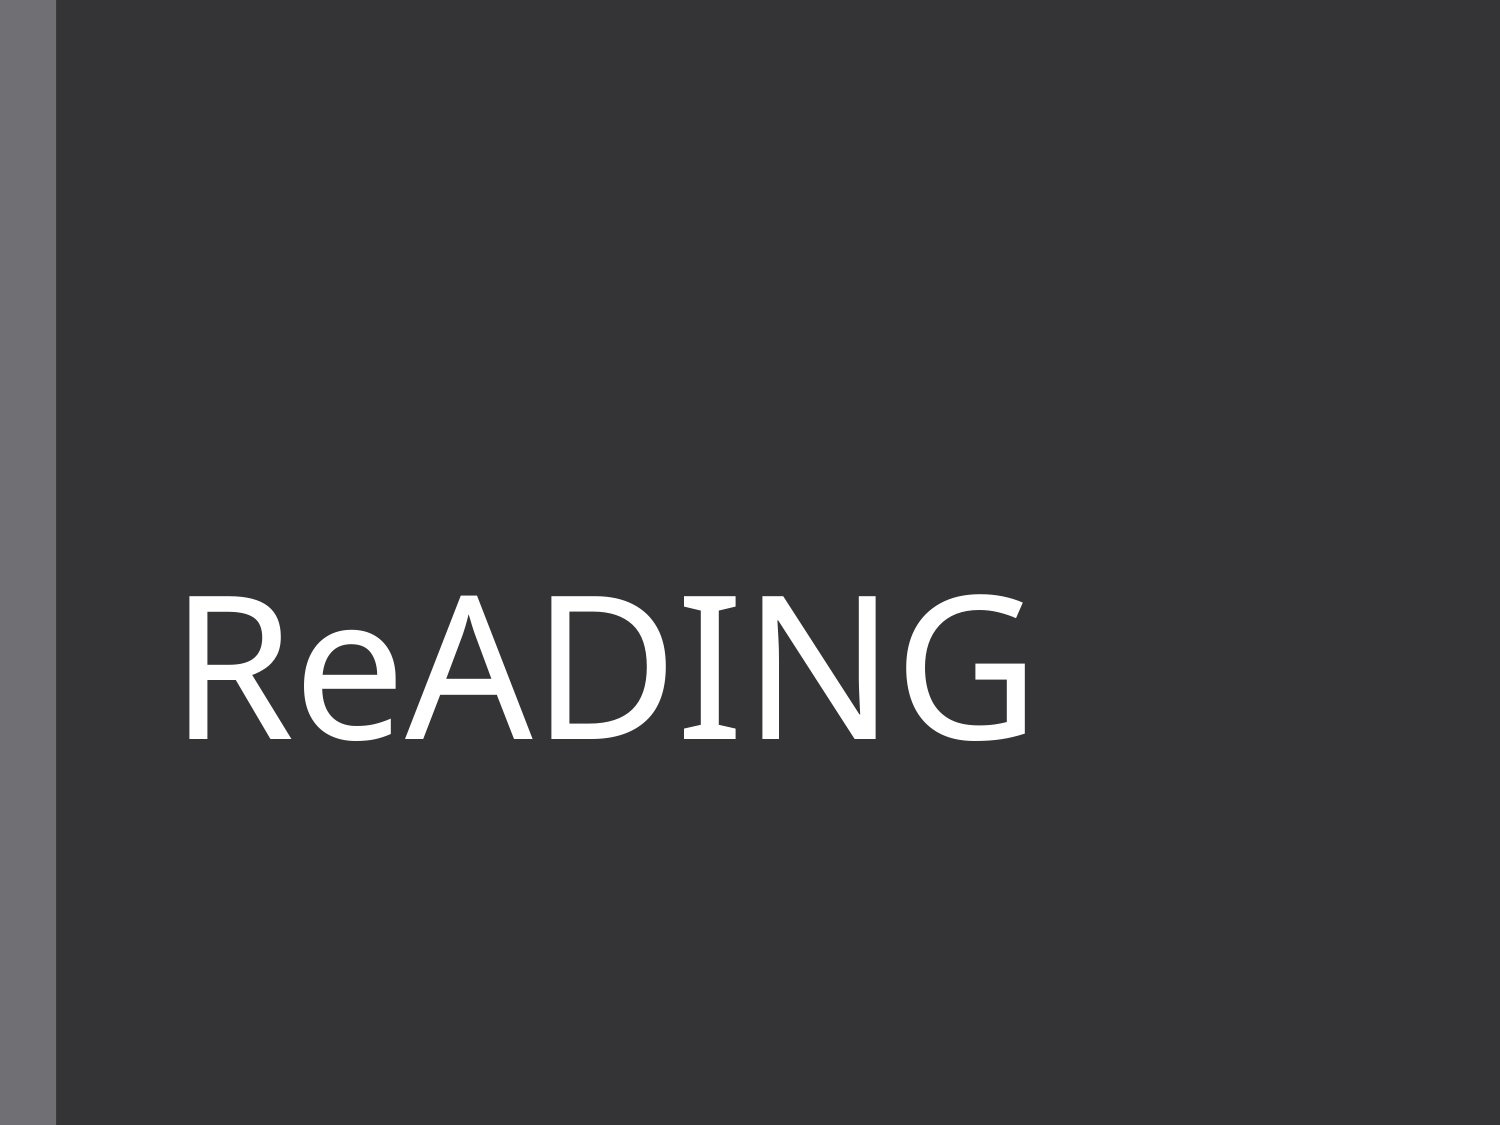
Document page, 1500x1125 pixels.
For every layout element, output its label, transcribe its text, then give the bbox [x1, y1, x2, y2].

title ReADING [155, 124, 1314, 788]
